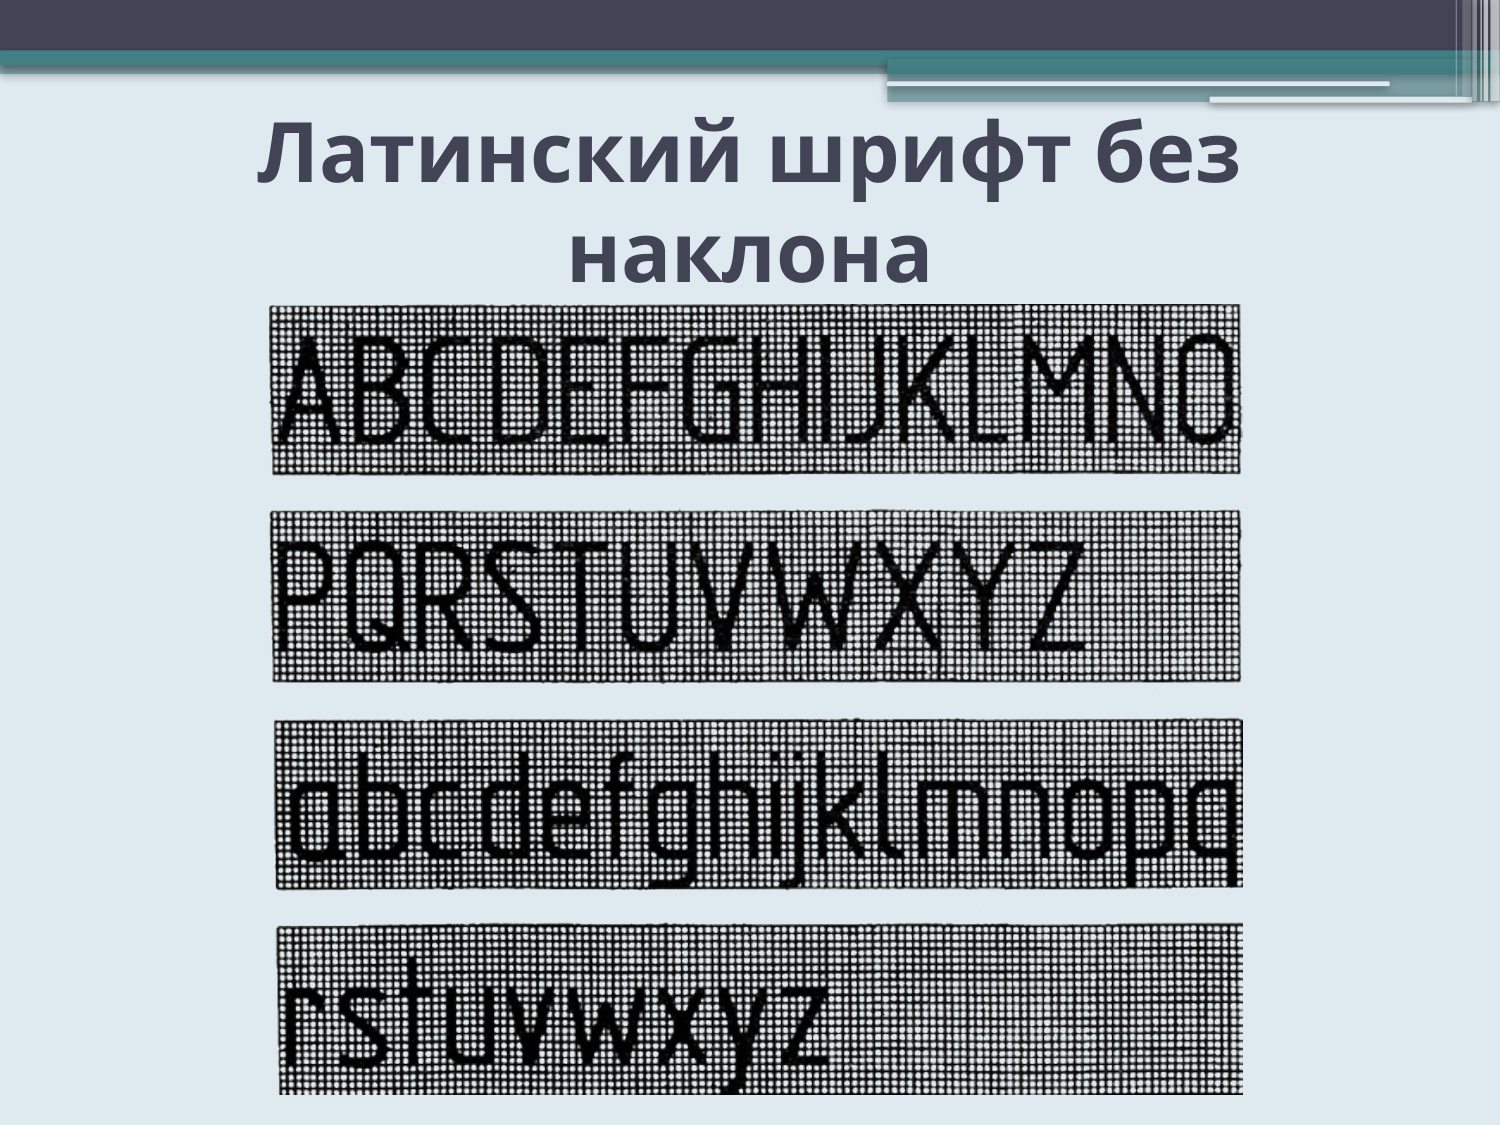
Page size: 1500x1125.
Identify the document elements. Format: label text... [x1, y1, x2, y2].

title Латинский шрифт без наклона [74, 81, 1426, 317]
picture [269, 304, 1243, 1095]
